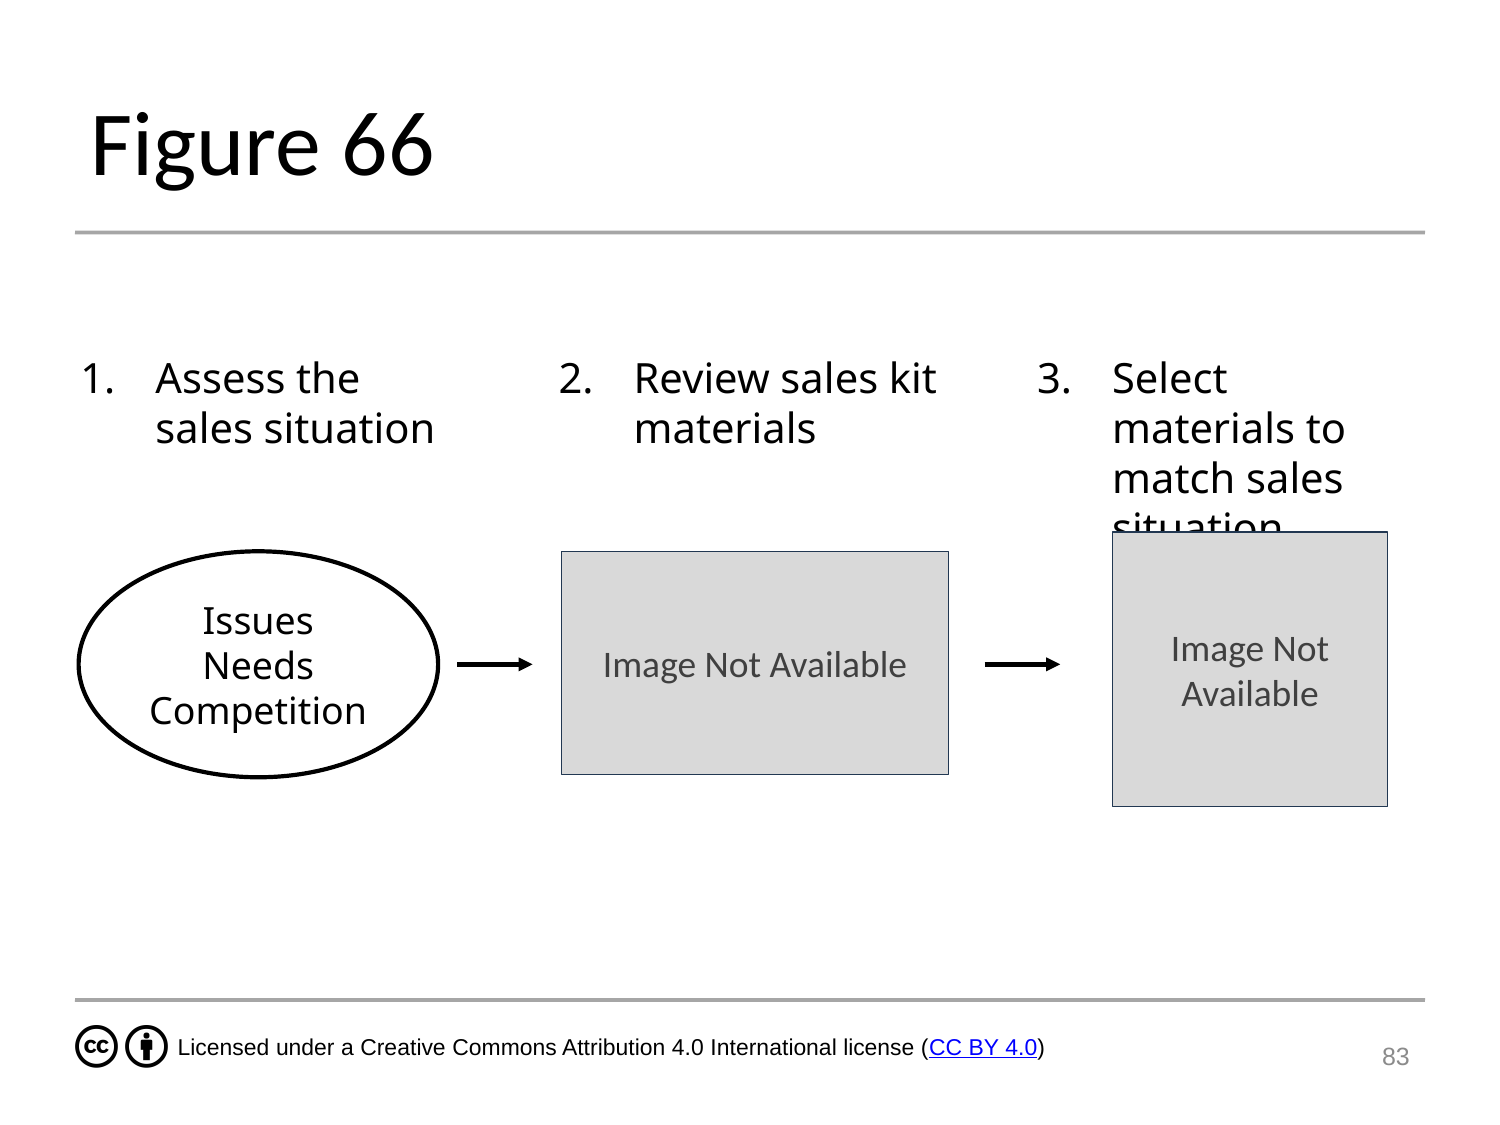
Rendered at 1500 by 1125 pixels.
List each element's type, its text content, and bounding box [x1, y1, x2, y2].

text_box Image Not Available [559, 549, 951, 776]
text_box Select materials to match sales situation [1022, 344, 1435, 520]
text_box Issues Needs Competition [76, 549, 441, 780]
text_box Assess the sales situation [65, 344, 479, 520]
title Figure 66 [75, 45, 1425, 233]
slide_number 83 [1149, 1025, 1425, 1085]
text_box Image Not Available [1110, 530, 1390, 809]
text_box Review sales kit materials [543, 344, 957, 520]
